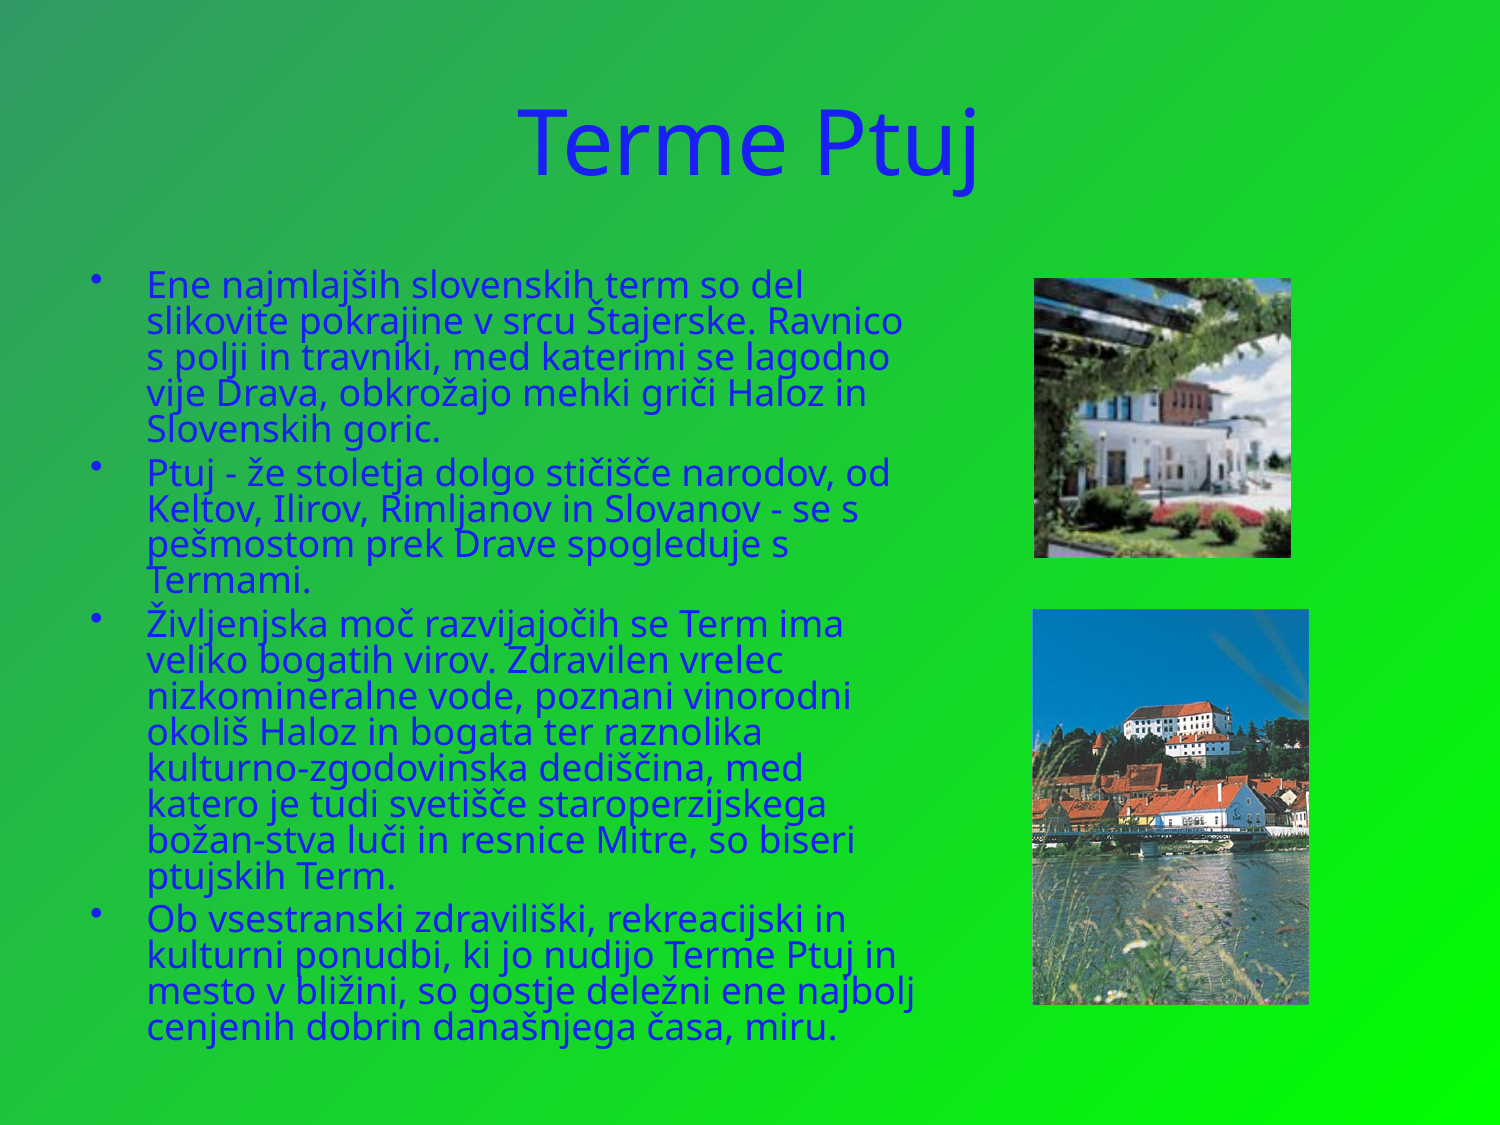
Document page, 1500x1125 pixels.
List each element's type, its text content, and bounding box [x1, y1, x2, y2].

list Ene najmlajših slovenskih term so del slikovite pokrajine v srcu Štajerske. Ravnico s polji in travniki, med katerimi se lagodno vije Drava, obkrožajo mehki griči Haloz in Slovenskih goric. Ptuj - že stoletja dolgo stičišče narodov, od Keltov, Ilirov, Rimljanov in Slovanov - se s pešmostom prek Drave spogleduje s Termami. Življenjska moč razvijajočih se Term ima veliko bogatih virov. Zdravilen vrelec nizkomineralne vode, poznani vinorodni okoliš Haloz in bogata ter raznolika kulturno-zgodovinska dediščina, med katero je tudi svetišče staroperzijskega božan-stva luči in resnice Mitre, so biseri ptujskih Term. Ob vsestranski zdraviliški, rekreacijski in kulturni ponudbi, ki jo nudijo Terme Ptuj in mesto v bližini, so gostje deležni ene najbolj cenjenih dobrin današnjega časa, miru. [75, 262, 939, 1071]
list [1031, 609, 1309, 1005]
title Terme Ptuj [75, 45, 1425, 233]
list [1034, 278, 1291, 559]
